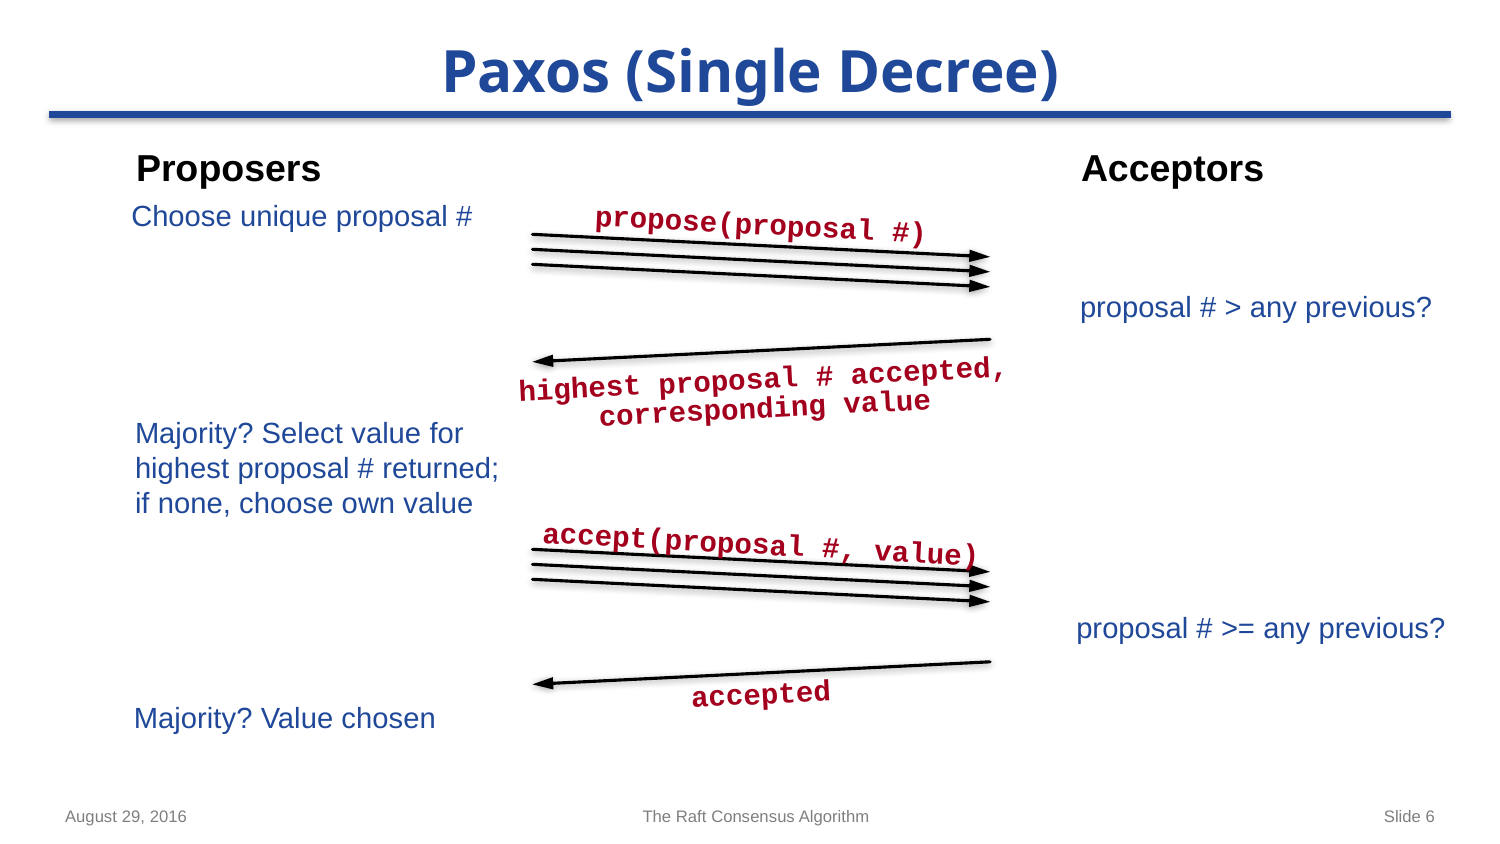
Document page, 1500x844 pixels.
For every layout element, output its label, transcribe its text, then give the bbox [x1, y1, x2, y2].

footer The Raft Consensus Algorithm [474, 798, 1038, 835]
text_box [532, 579, 991, 603]
title Paxos (Single Decree) [50, 24, 1450, 115]
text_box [532, 234, 991, 248]
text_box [532, 249, 991, 263]
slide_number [50, 798, 425, 835]
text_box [532, 264, 991, 288]
text_box Choose unique proposal # [131, 196, 474, 232]
text_box propose(proposal #) [594, 196, 929, 232]
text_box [532, 564, 991, 578]
text_box Acceptors [1080, 144, 1265, 190]
text_box Majority? Value chosen [133, 699, 437, 735]
text_box Proposers [135, 144, 322, 190]
text_box proposal # > any previous? [1080, 287, 1433, 323]
text_box Majority? Select value for highest proposal # returned; if none, choose own value [135, 414, 501, 520]
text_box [532, 339, 991, 363]
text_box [532, 549, 991, 563]
text_box highest proposal # accepted, corresponding value [517, 352, 1011, 437]
text_box proposal # >= any previous? [1076, 609, 1446, 645]
text_box accepted [690, 693, 832, 714]
slide_number Slide 6 [1074, 798, 1450, 835]
text_box accept(proposal #, value) [541, 513, 981, 547]
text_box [532, 661, 991, 685]
